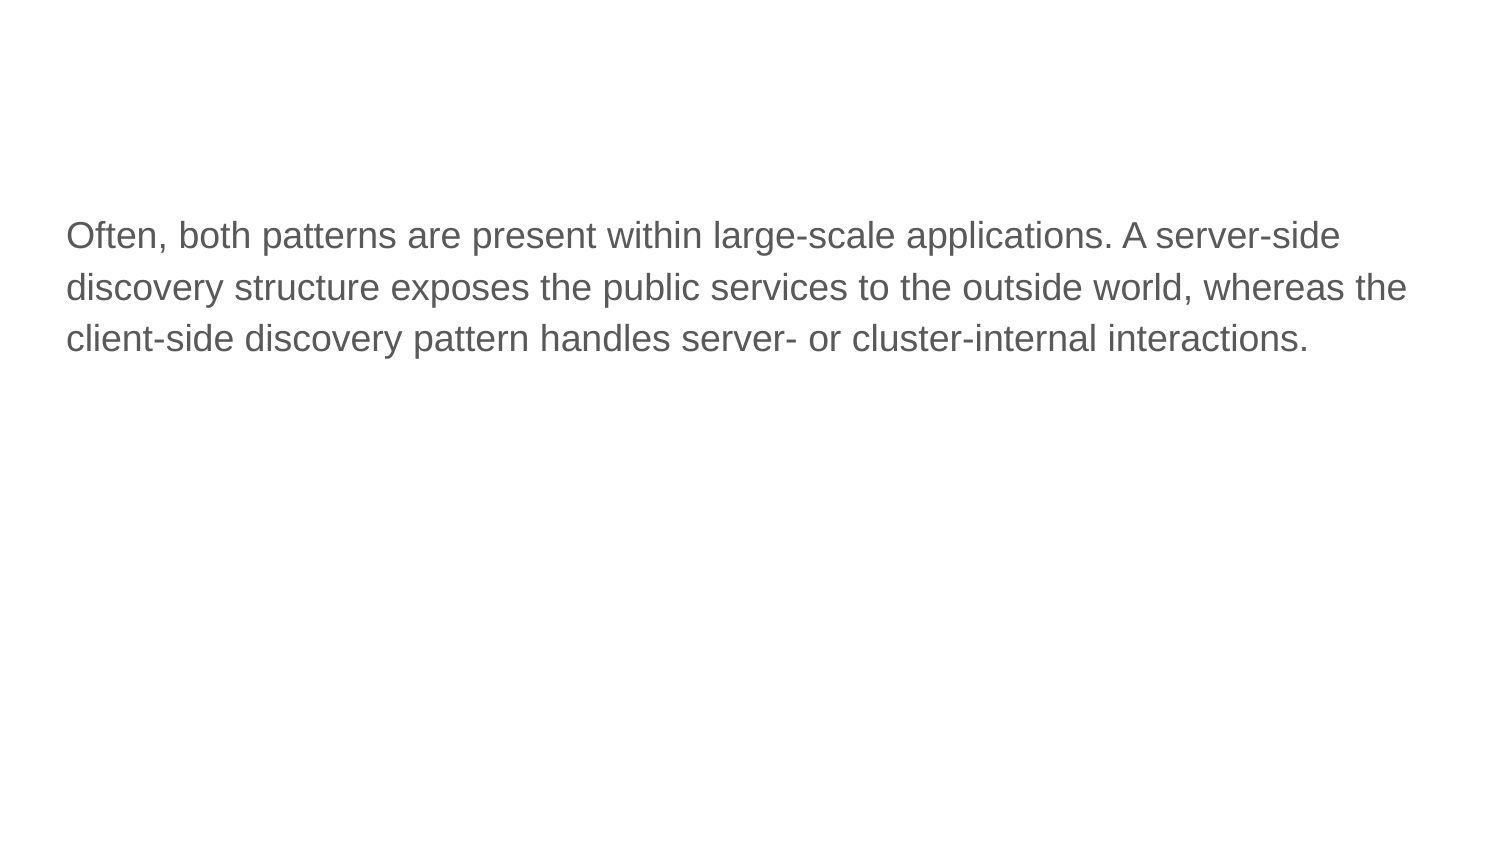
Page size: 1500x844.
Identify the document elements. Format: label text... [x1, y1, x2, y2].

list Often, both patterns are present within large-scale applications. A server-side discovery structure exposes the public services to the outside world, whereas the client-side discovery pattern handles server- or cluster-internal interactions. [51, 189, 1449, 750]
